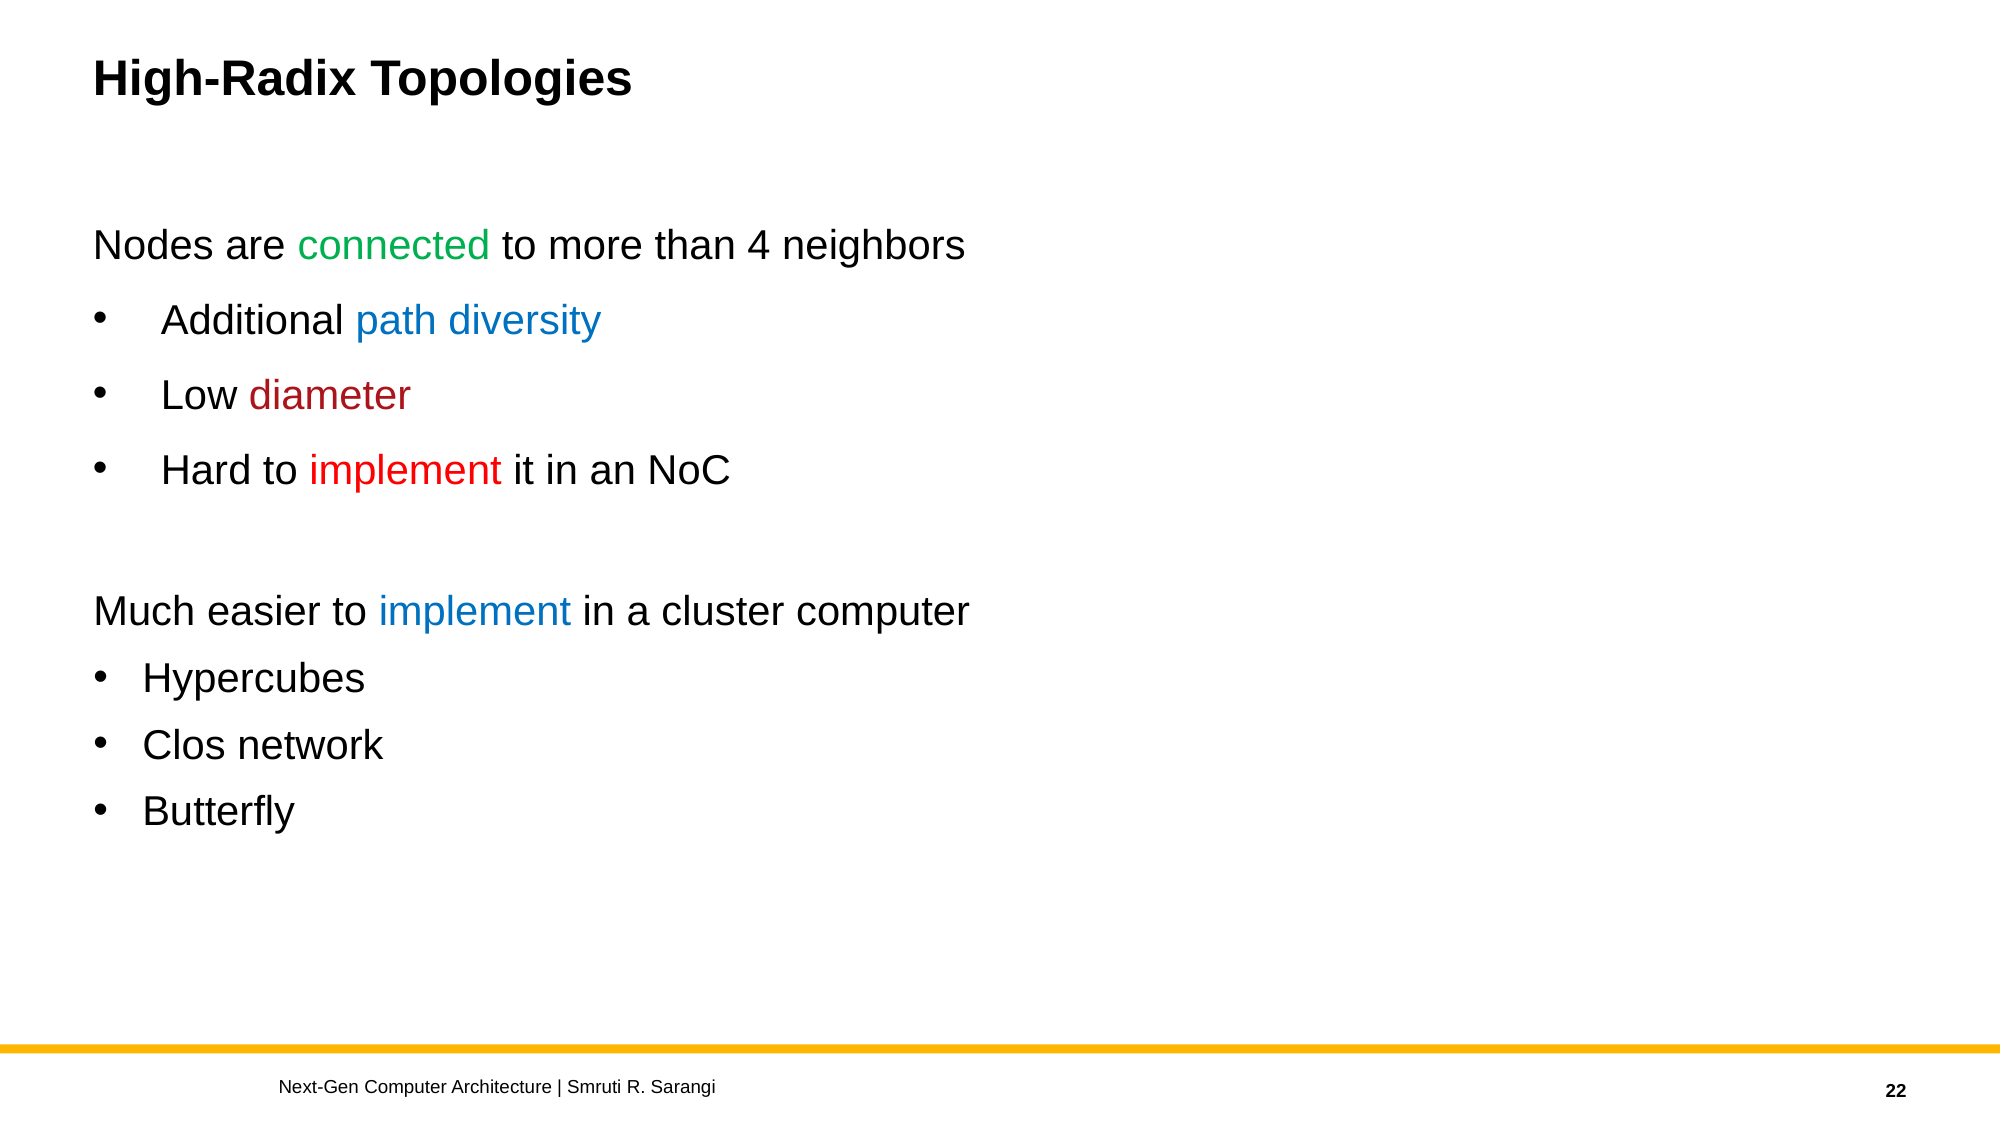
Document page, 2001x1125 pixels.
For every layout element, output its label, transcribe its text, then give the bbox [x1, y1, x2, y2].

slide_number 22 [1711, 1071, 1922, 1109]
list Nodes are connected to more than 4 neighbors Additional path diversity Low diameter Hard to implement it in an NoC Much easier to implement in a cluster computer Hypercubes Clos network Butterfly [78, 210, 1578, 924]
footer Next-Gen Computer Architecture | Smruti R. Sarangi [263, 1067, 1464, 1105]
title High-Radix Topologies [78, 45, 1578, 180]
